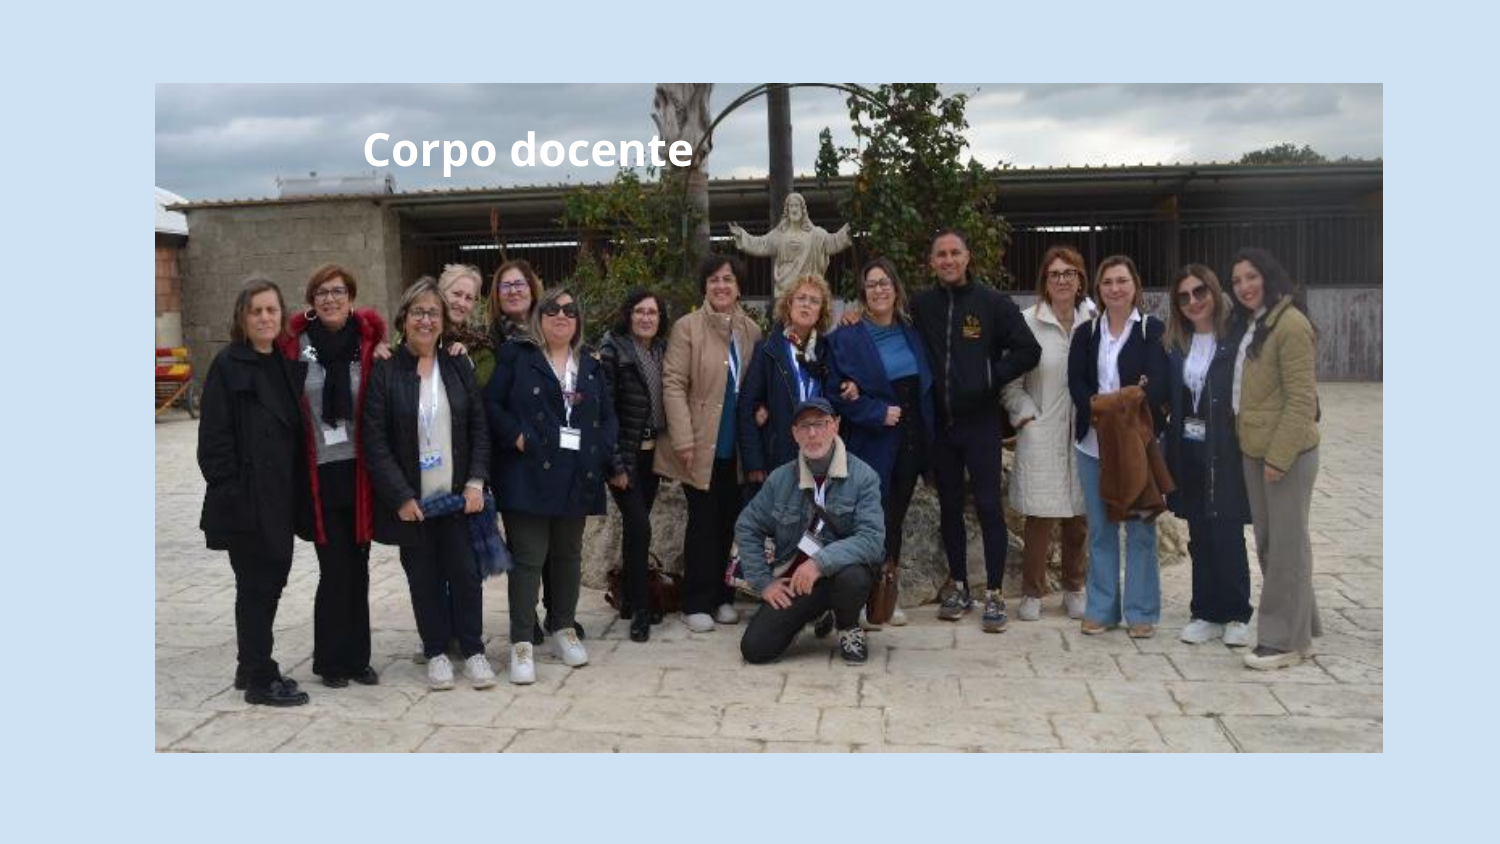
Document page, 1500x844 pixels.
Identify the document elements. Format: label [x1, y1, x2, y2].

picture [155, 83, 1383, 753]
